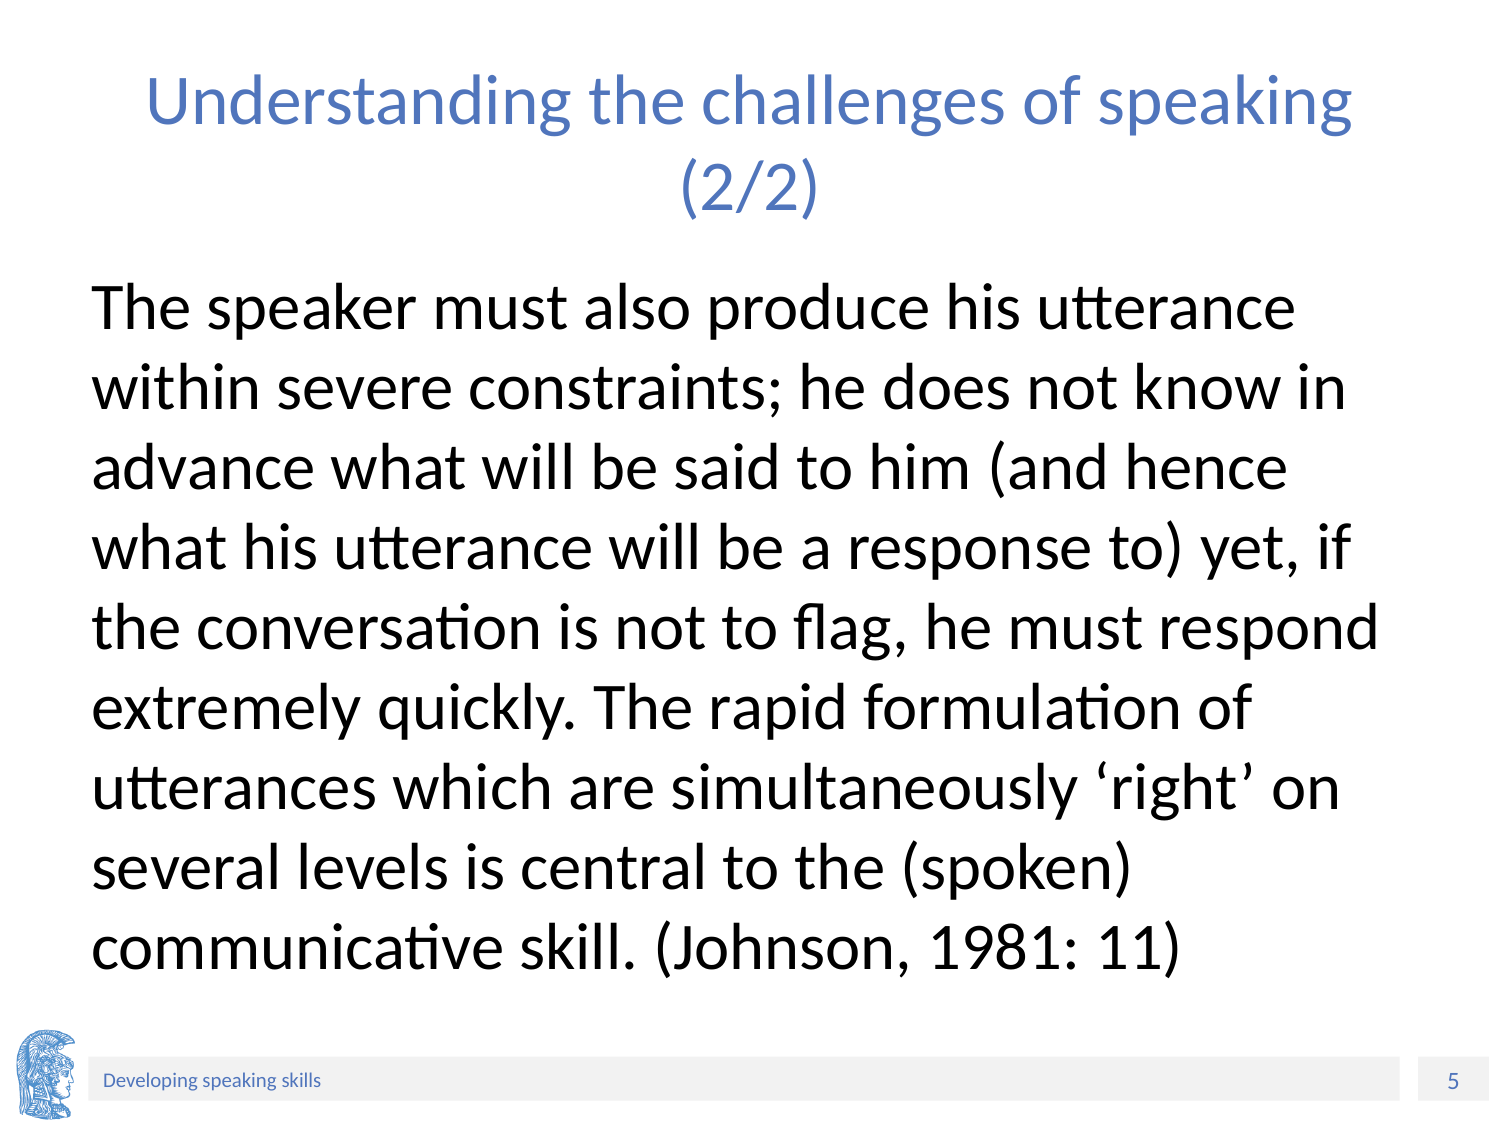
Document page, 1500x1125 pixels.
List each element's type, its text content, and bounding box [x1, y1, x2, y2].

title Understanding the challenges of speaking (2/2) [75, 45, 1425, 233]
picture [9, 1026, 81, 1120]
list The speaker must also produce his utterance within severe constraints; he does not know in advance what will be said to him (and hence what his utterance will be a response to) yet, if the conversation is not to flag, he must respond extremely quickly. The rapid formulation of utterances which are simultaneously ‘right’ on several levels is central to the (spoken) communicative skill. (Johnson, 1981: 11) [76, 255, 1427, 998]
